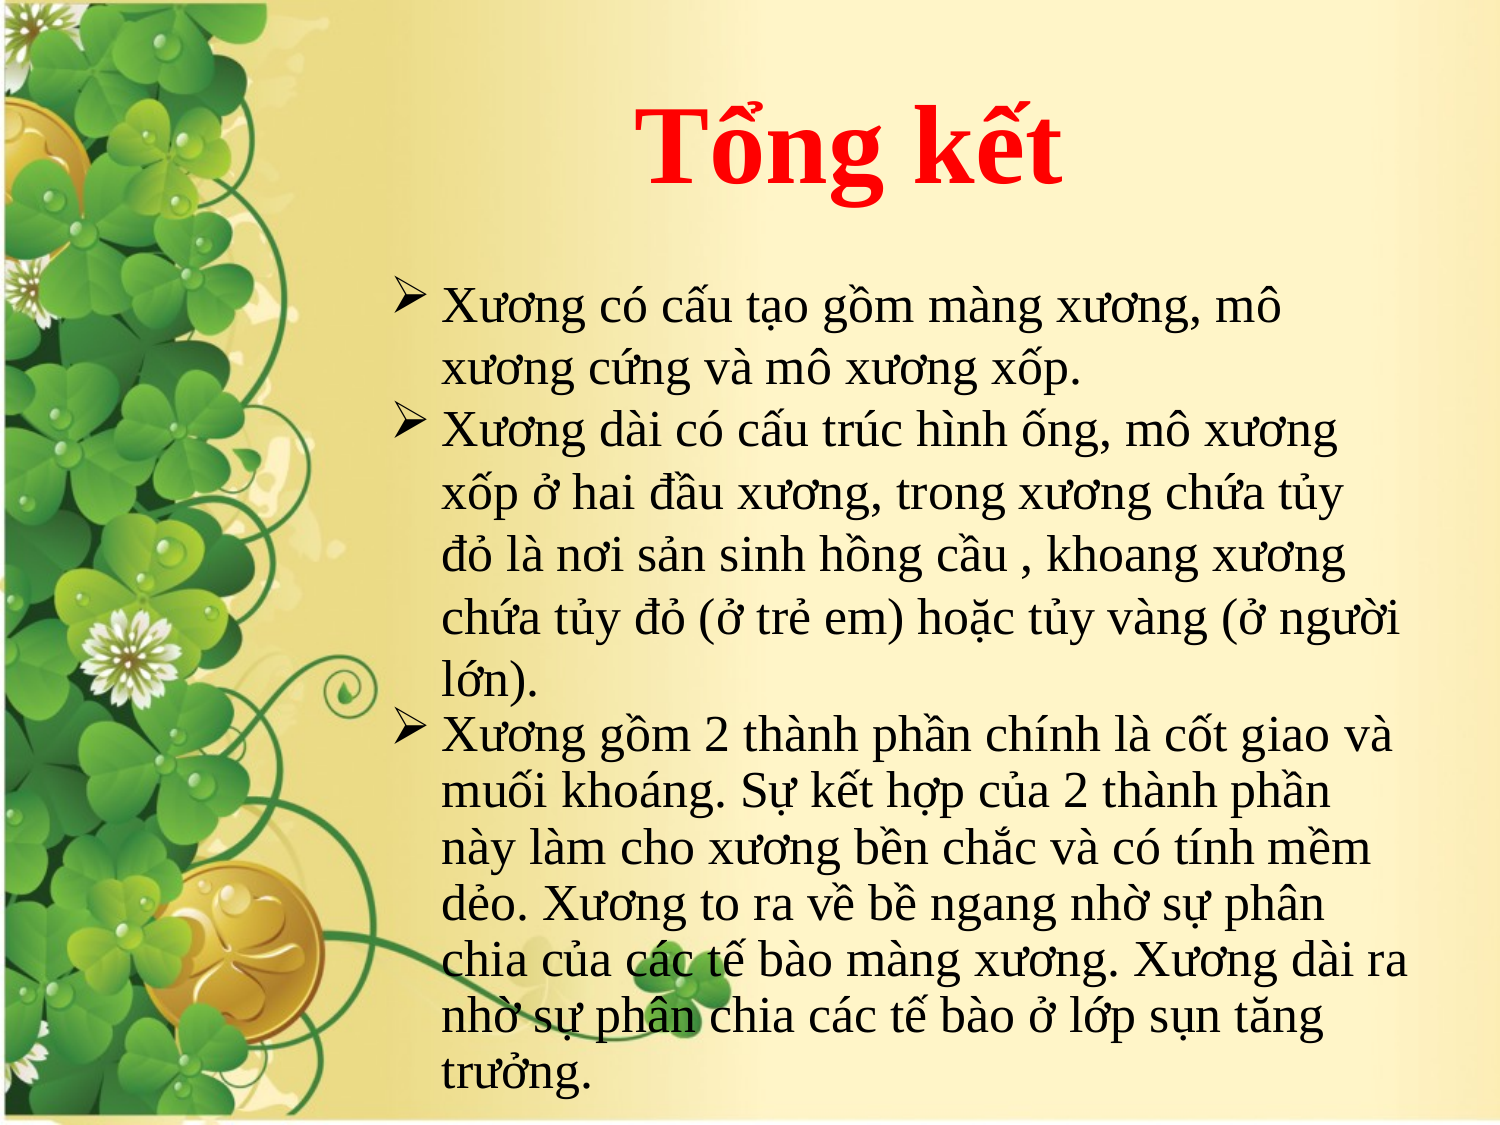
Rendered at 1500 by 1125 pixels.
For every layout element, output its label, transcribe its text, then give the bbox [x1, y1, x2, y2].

list Xương có cấu tạo gồm màng xương, mô xương cứng và mô xương xốp. Xương dài có cấu trúc hình ống, mô xương xốp ở hai đầu xương, trong xương chứa tủy đỏ là nơi sản sinh hồng cầu , khoang xương chứa tủy đỏ (ở trẻ em) hoặc tủy vàng (ở người lớn). Xương gồm 2 thành phần chính là cốt giao và muối khoáng. Sự kết hợp của 2 thành phần này làm cho xương bền chắc và có tính mềm dẻo. Xương to ra về bề ngang nhờ sự phân chia của các tế bào màng xương. Xương dài ra nhờ sự phân chia các tế bào ở lớp sụn tăng trưởng. [375, 262, 1425, 1125]
title Tổng kết [75, 45, 1425, 233]
picture [0, 0, 1500, 1125]
